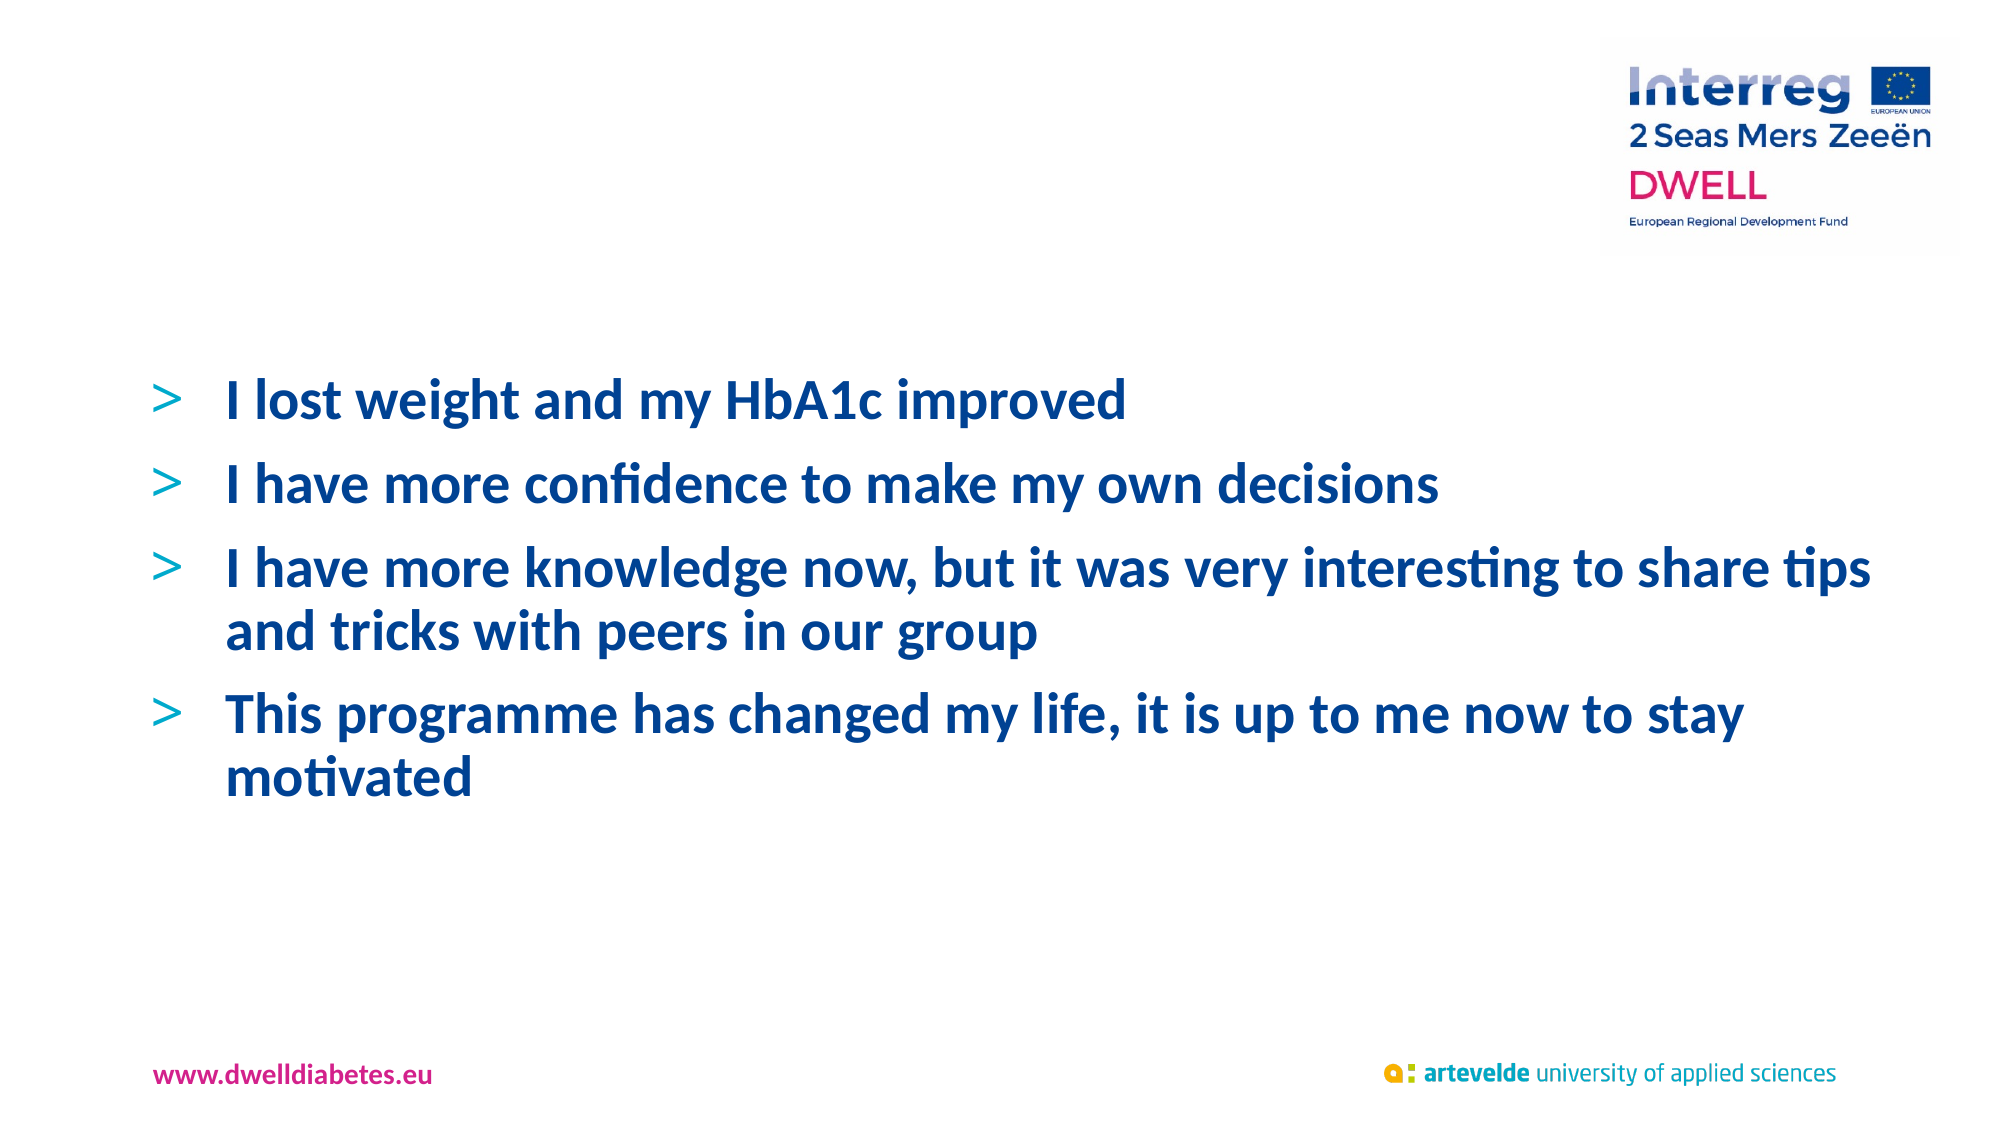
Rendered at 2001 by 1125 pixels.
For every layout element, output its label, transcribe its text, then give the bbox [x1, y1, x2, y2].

text_box I lost weight and my HbA1c improved I have more confidence to make my own decisions I have more knowledge now, but it was very interesting to share tips and tricks with peers in our group This programme has changed my life, it is up to me now to stay motivated [135, 187, 1914, 1032]
picture [1600, 37, 1960, 256]
